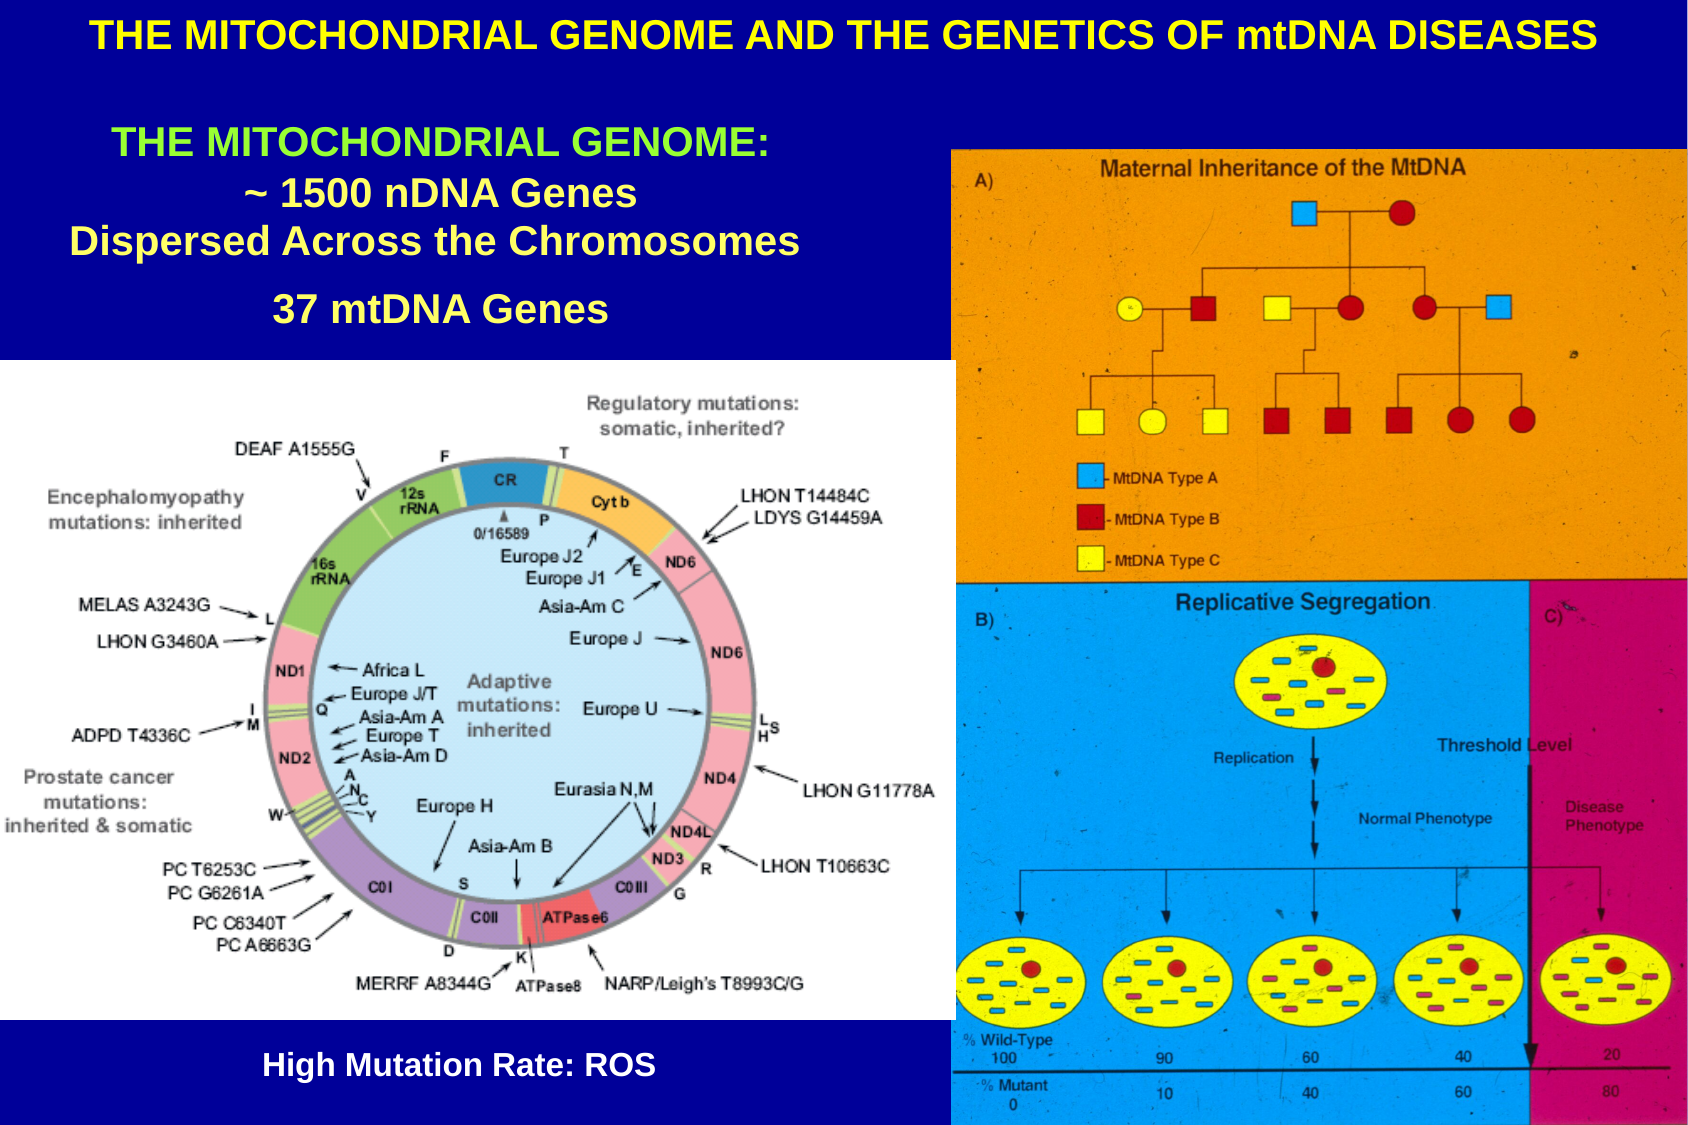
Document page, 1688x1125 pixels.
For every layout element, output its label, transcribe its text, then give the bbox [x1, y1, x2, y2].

text_box THE MITOCHONDRIAL GENOME AND THE GENETICS OF mtDNA DISEASES [0, 0, 1688, 65]
picture [0, 149, 1688, 1125]
text_box High Mutation Rate: ROS [0, 1035, 919, 1091]
text_box THE MITOCHONDRIAL GENOME: ~ 1500 nDNA Genes Dispersed Across the Chromosomes 37 mtDNA Genes [45, 107, 837, 340]
